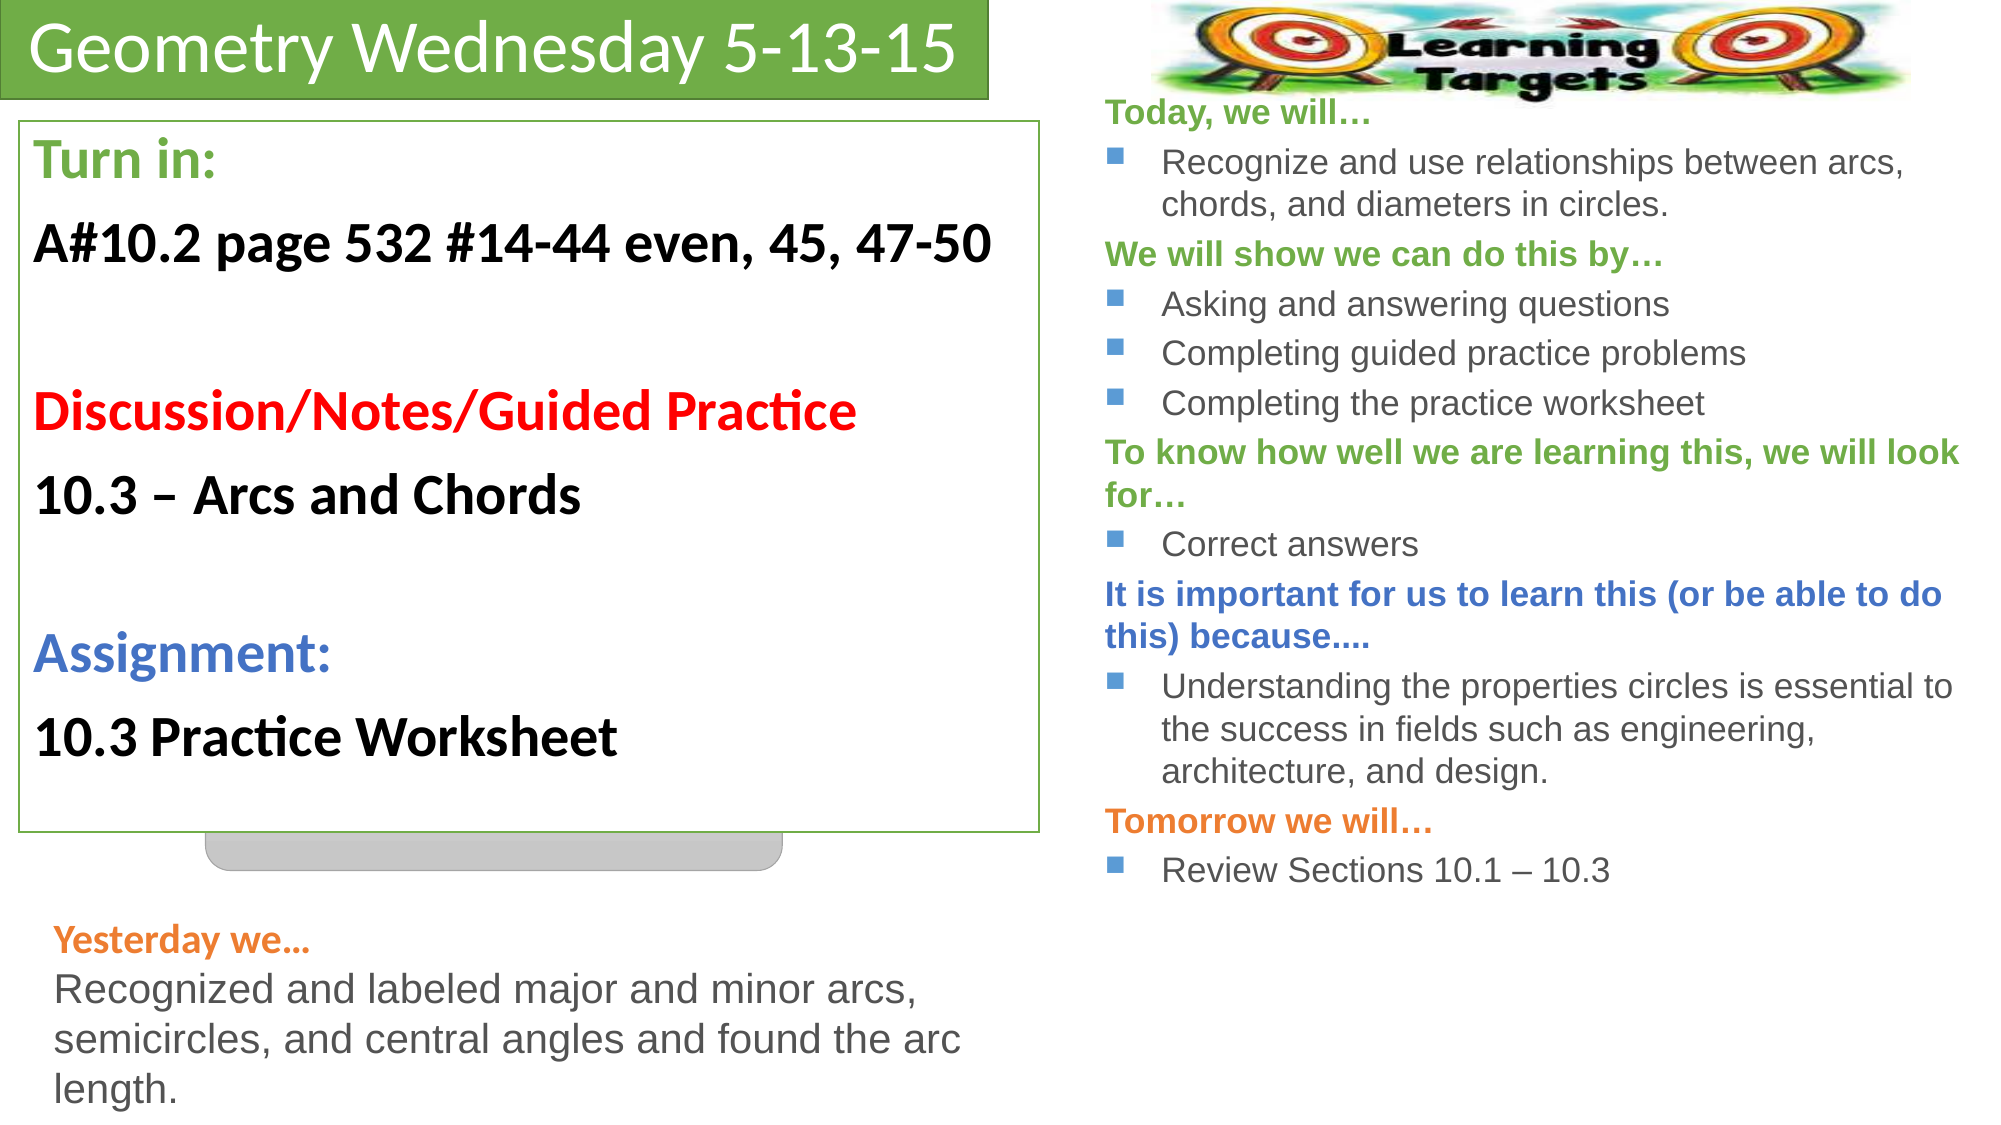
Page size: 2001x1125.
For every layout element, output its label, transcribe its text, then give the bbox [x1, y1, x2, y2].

text_box Chapter 8 Test FRIDAY [204, 833, 783, 872]
text_box Yesterday we… Recognized and labeled major and minor arcs, semicircles, and central angles and found the arc length. [39, 904, 1039, 1120]
text_box Turn in: A#10.2 page 532 #14-44 even, 45, 47-50 Discussion/Notes/Guided Practice 10.3 – Arcs and Chords Assignment: 10.3 Practice Worksheet [18, 120, 1040, 833]
title Geometry Wednesday 5-13-15 [0, 0, 989, 100]
picture [1151, 0, 1911, 109]
text_box Today, we will… Recognize and use relationships between arcs, chords, and diameters in circles. We will show we can do this by… Asking and answering questions Completing guided practice problems Completing the practice worksheet To know how well we are learning this, we will look for… Correct answers It is important for us to learn this (or be able to do this) because.... Understanding the properties circles is essential to the success in fields such as engineering, architecture, and design. Tomorrow we will… Review Sections 10.1 – 10.3 [1090, 81, 2000, 278]
